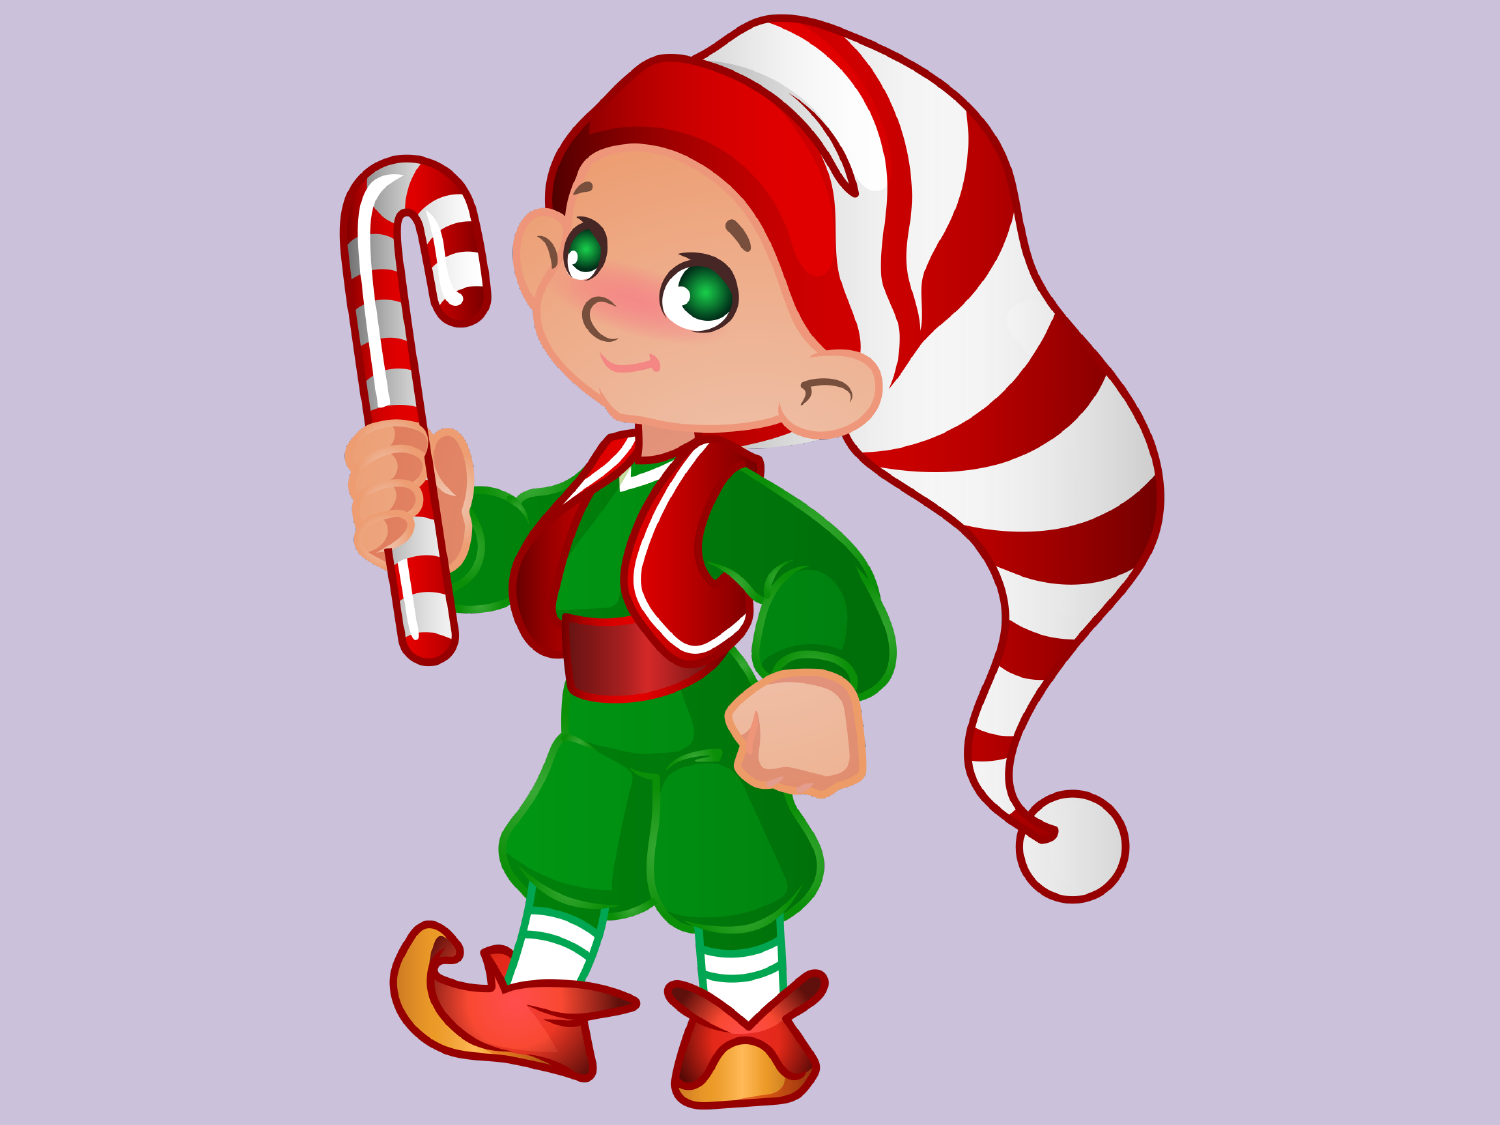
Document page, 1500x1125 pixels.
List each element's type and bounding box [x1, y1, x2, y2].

picture [319, 0, 1181, 1125]
